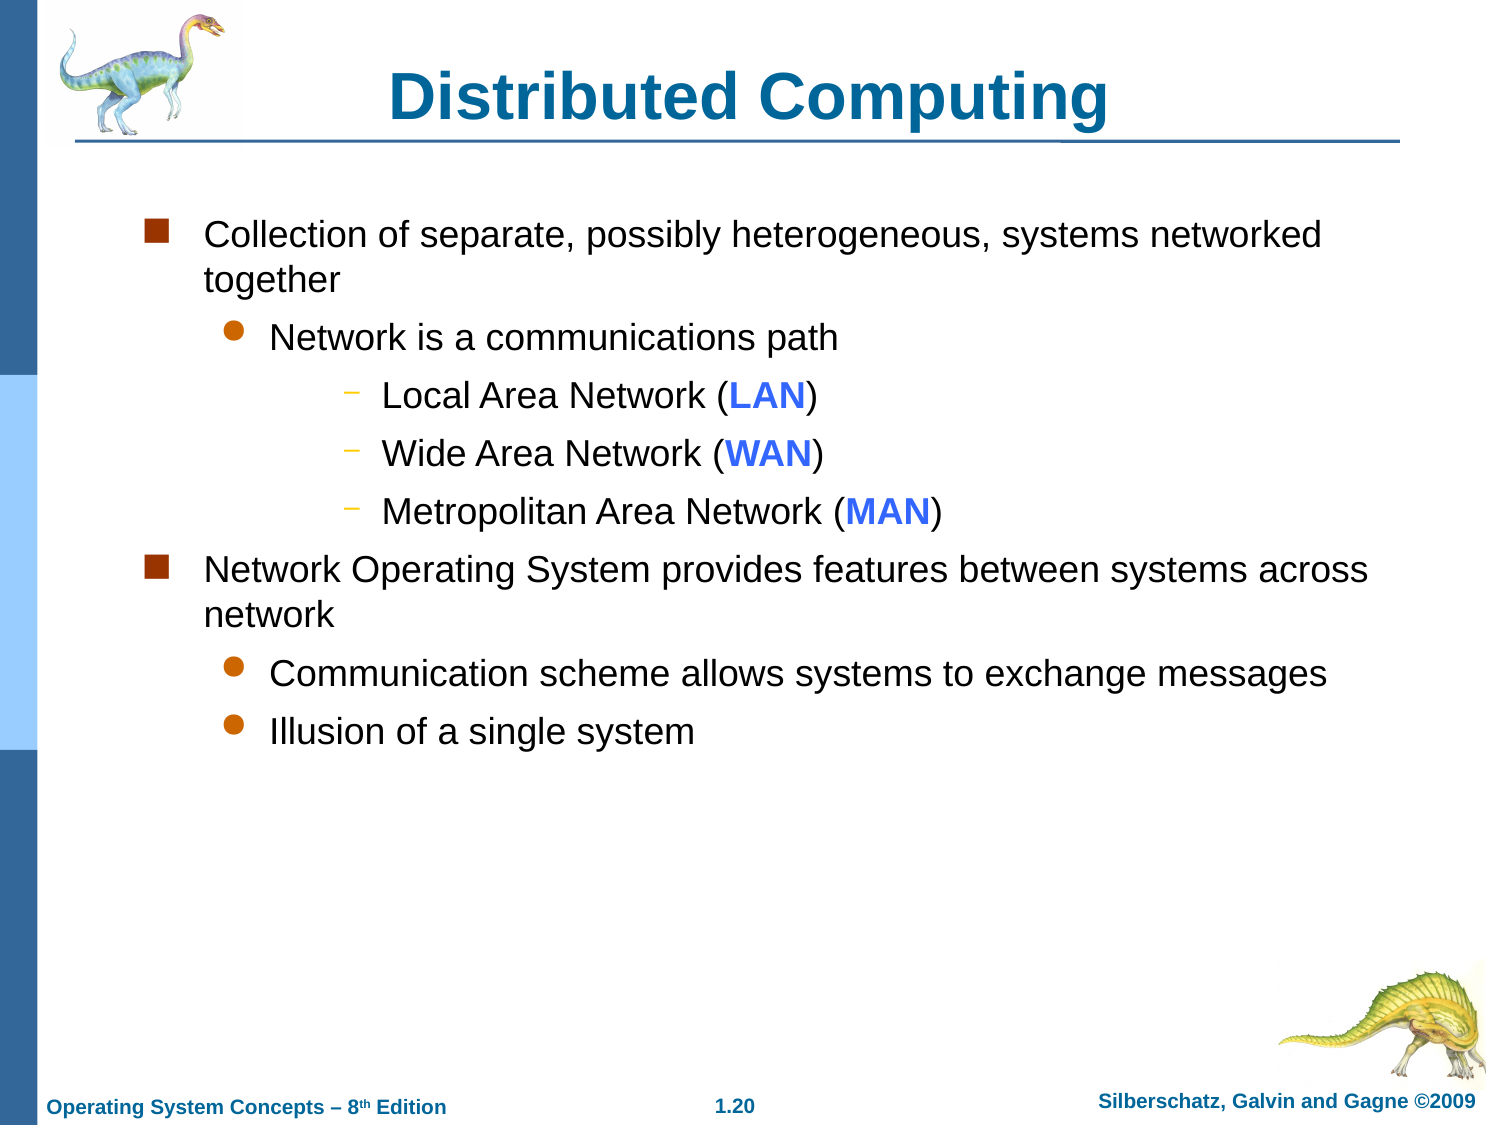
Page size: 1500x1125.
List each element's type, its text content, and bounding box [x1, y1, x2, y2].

picture [46, 0, 243, 149]
picture [1275, 959, 1486, 1090]
list Collection of separate, possibly heterogeneous, systems networked together Network is a communications path Local Area Network (LAN) Wide Area Network (WAN) Metropolitan Area Network (MAN) Network Operating System provides features between systems across network Communication scheme allows systems to exchange messages Illusion of a single system [132, 202, 1483, 946]
title Distributed Computing [74, 45, 1426, 141]
